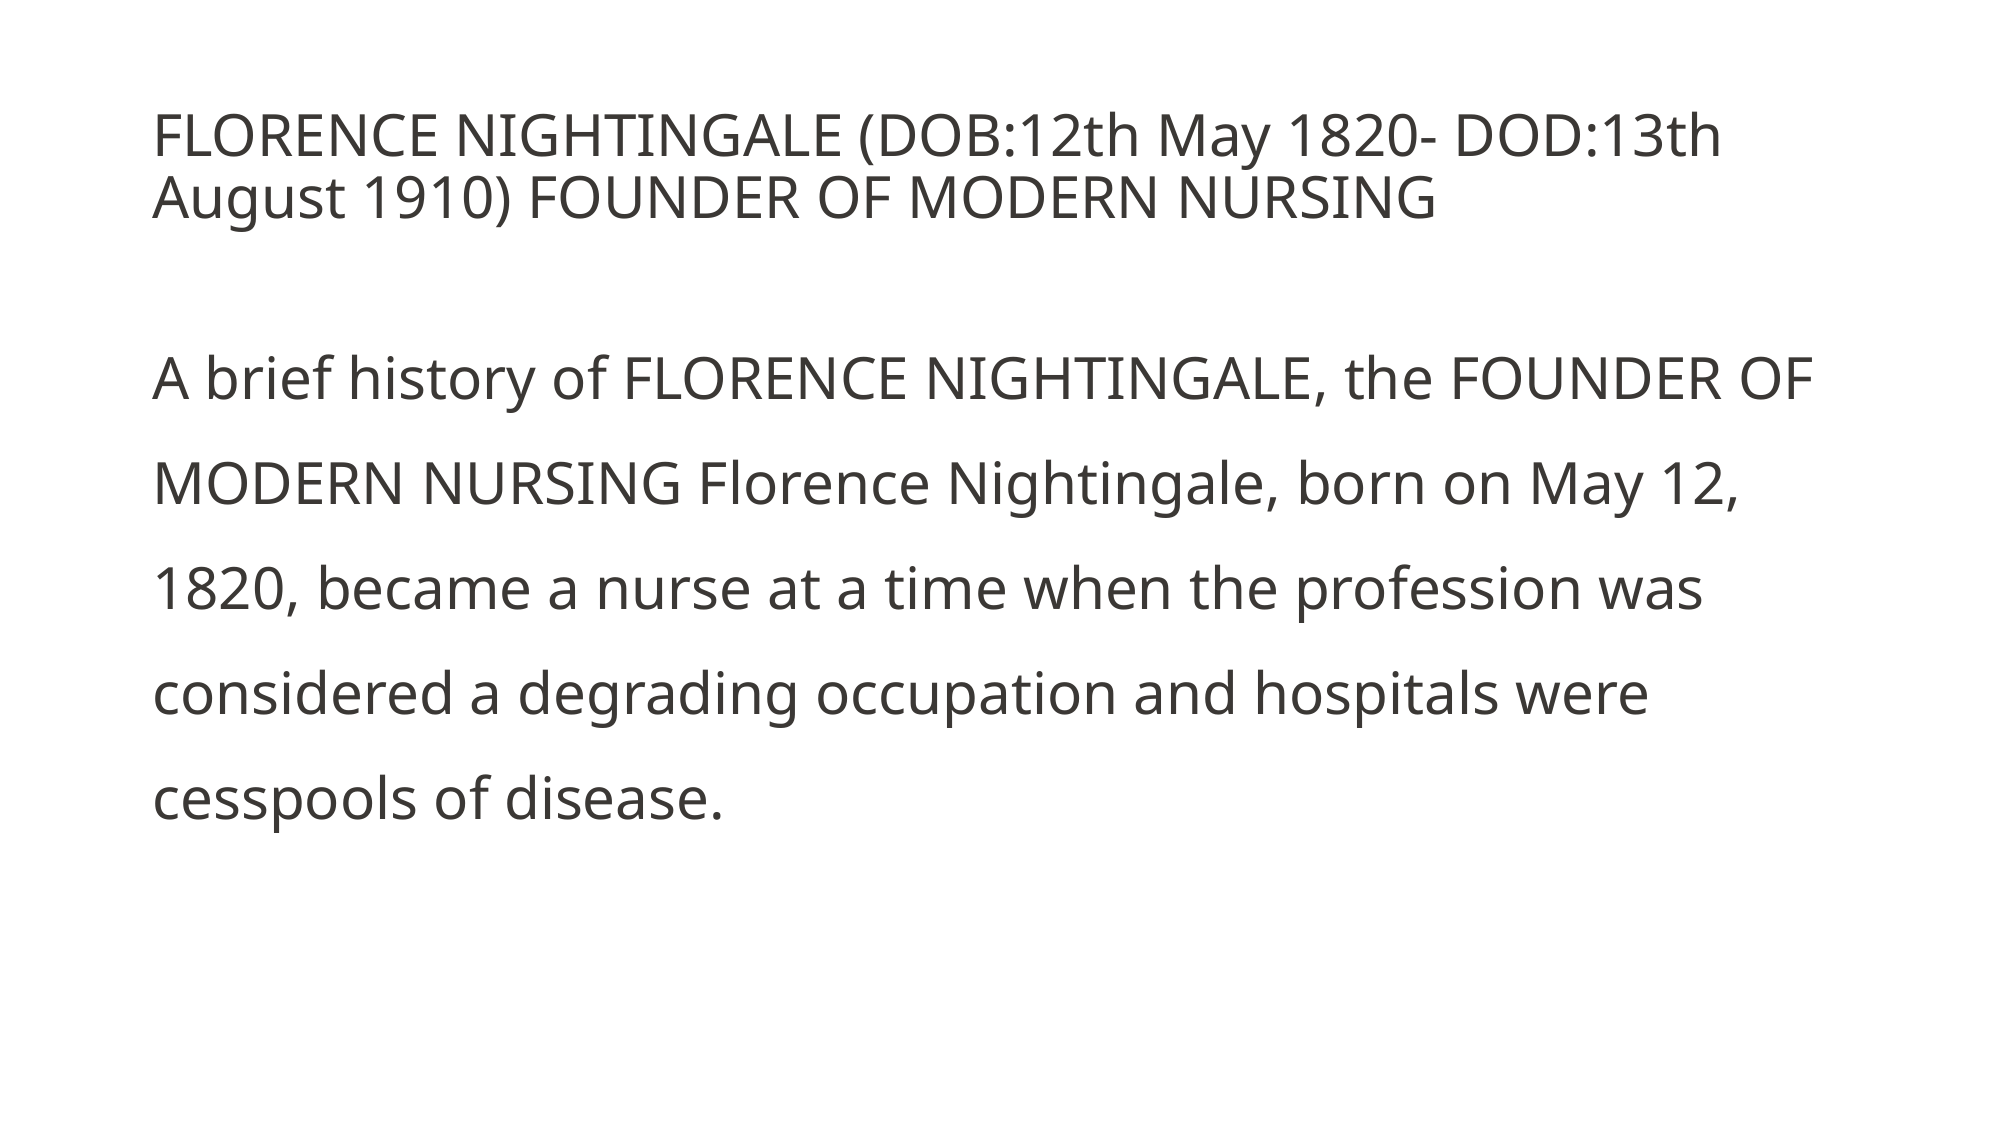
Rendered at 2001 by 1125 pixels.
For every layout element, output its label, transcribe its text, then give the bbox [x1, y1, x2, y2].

list A brief history of FLORENCE NIGHTINGALE, the FOUNDER OF MODERN NURSING Florence Nightingale, born on May 12, 1820, became a nurse at a time when the profession was considered a degrading occupation and hospitals were cesspools of disease. [137, 299, 1863, 1014]
title FLORENCE NIGHTINGALE (DOB:12th May 1820- DOD:13th August 1910) FOUNDER OF MODERN NURSING [137, 59, 1863, 278]
